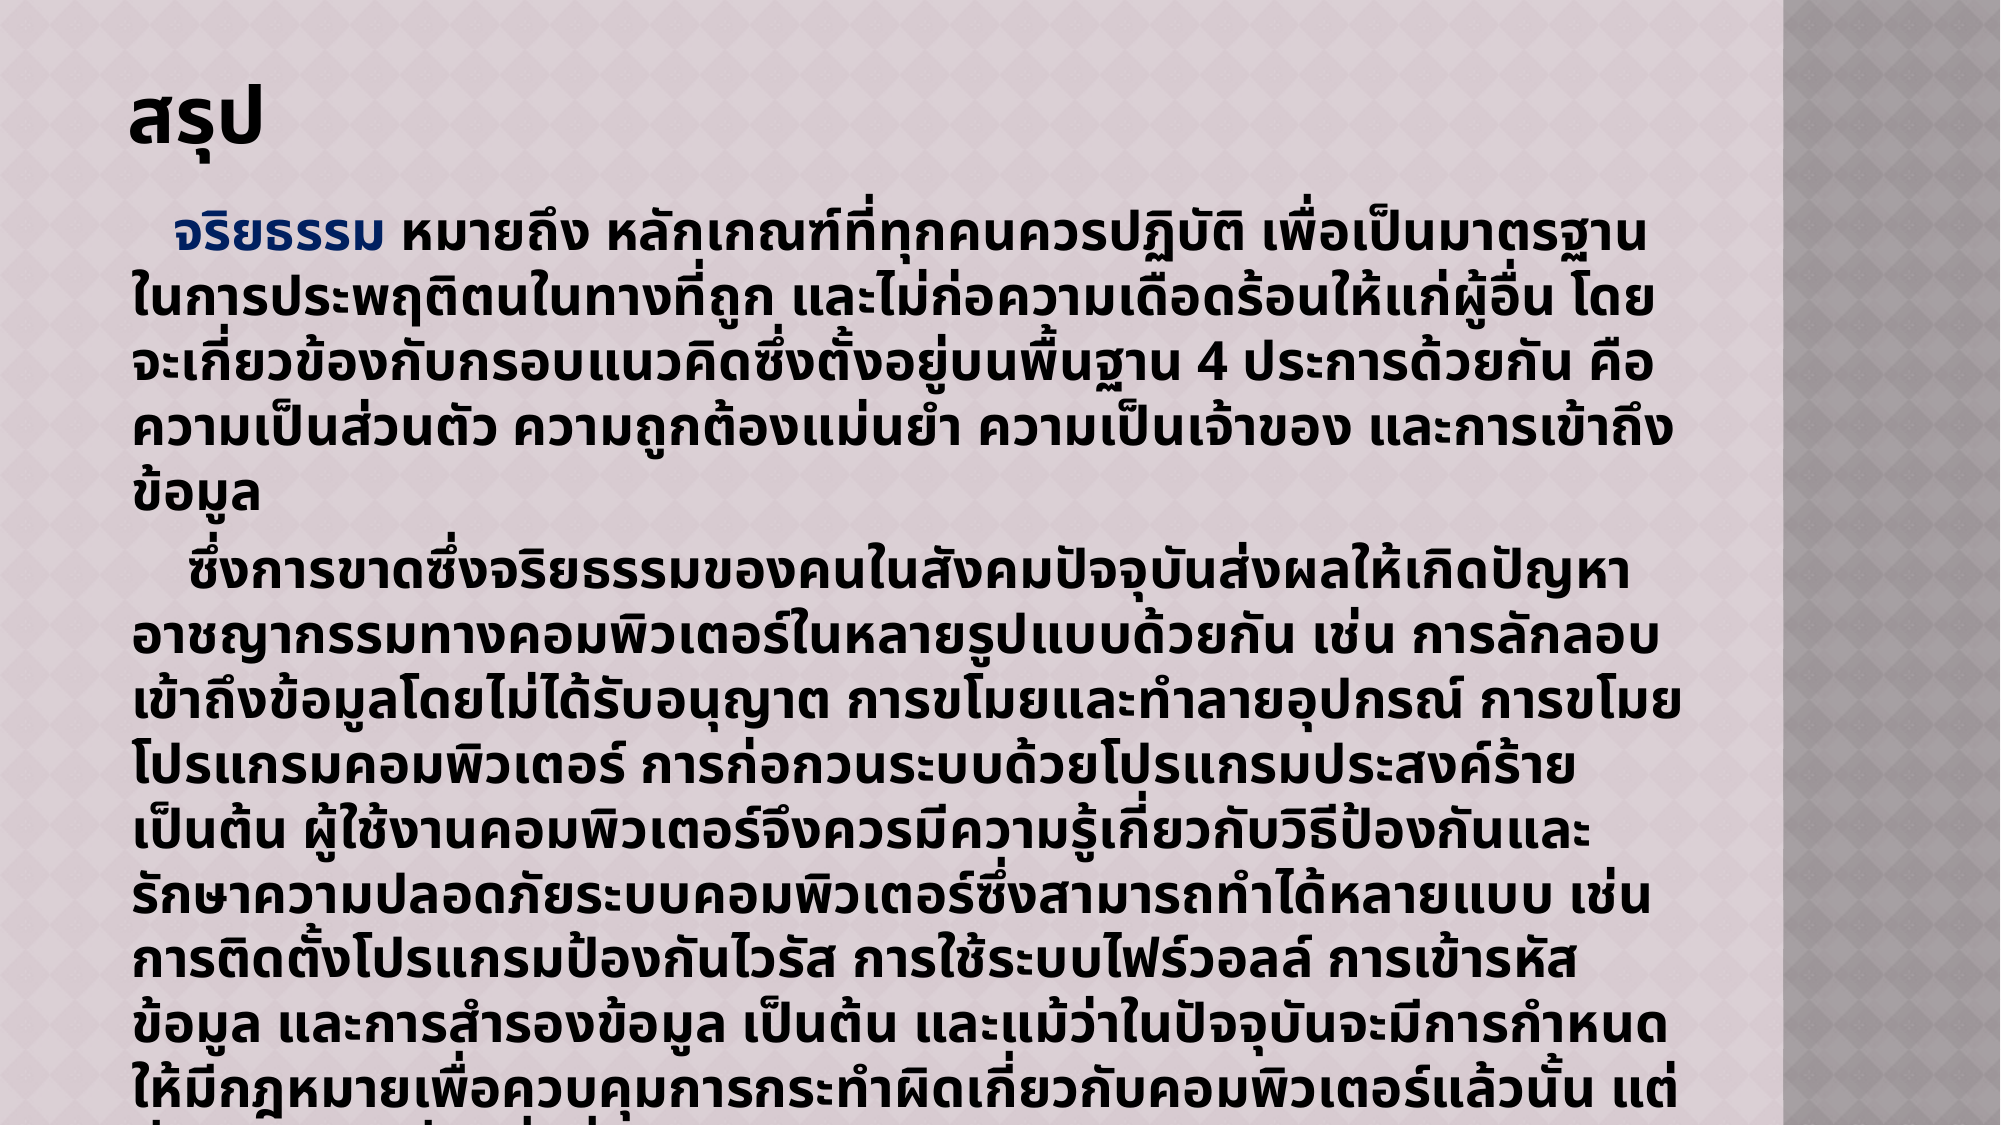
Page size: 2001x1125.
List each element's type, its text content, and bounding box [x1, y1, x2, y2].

title สรุป [99, 0, 1684, 160]
list จริยธรรม หมายถึง หลักเกณฑ์ที่ทุกคนควรปฏิบัติ เพื่อเป็นมาตรฐานในการประพฤติตนในทางที่ถูก และไม่ก่อความเดือดร้อนให้แก่ผู้อื่น โดยจะเกี่ยวข้องกับกรอบแนวคิดซึ่งตั้งอยู่บนพื้นฐาน 4 ประการด้วยกัน คือ ความเป็นส่วนตัว ความถูกต้องแม่นยำ ความเป็นเจ้าของ และการเข้าถึงข้อมูล ซึ่งการขาดซึ่งจริยธรรมของคนในสังคมปัจจุบันส่งผลให้เกิดปัญหาอาชญากรรมทางคอมพิวเตอร์ในหลายรูปแบบด้วยกัน เช่น การลักลอบเข้าถึงข้อมูลโดยไม่ได้รับอนุญาต การขโมยและทำลายอุปกรณ์ การขโมยโปรแกรมคอมพิวเตอร์ การก่อกวนระบบด้วยโปรแกรมประสงค์ร้าย เป็นต้น ผู้ใช้งานคอมพิวเตอร์จึงควรมีความรู้เกี่ยวกับวิธีป้องกันและรักษาความปลอดภัยระบบคอมพิวเตอร์ซึ่งสามารถทำได้หลายแบบ เช่น การติดตั้งโปรแกรมป้องกันไวรัส การใช้ระบบไฟร์วอลล์ การเข้ารหัสข้อมูล และการสำรองข้อมูล เป็นต้น และแม้ว่าในปัจจุบันจะมีการกำหนดให้มีกฎหมายเพื่อควบคุมการกระทำผิดเกี่ยวกับคอมพิวเตอร์แล้วนั้น แต่สิ่งสำคัญอีกสิ่งหนึ่งที่ควรเร่งให้ความสำคัญเช่นกันคือการส่งเสริมให้คนในสังคมมีความรู้ความเข้าใจในเรื่องการมีจริยธรรม เข้าใจในบทบาทหน้าที่ของตัวเองต่อการใช้งานระบบคอมพิวเตอร์และเทคโนโลยีสารสนเทศ [116, 189, 1700, 985]
